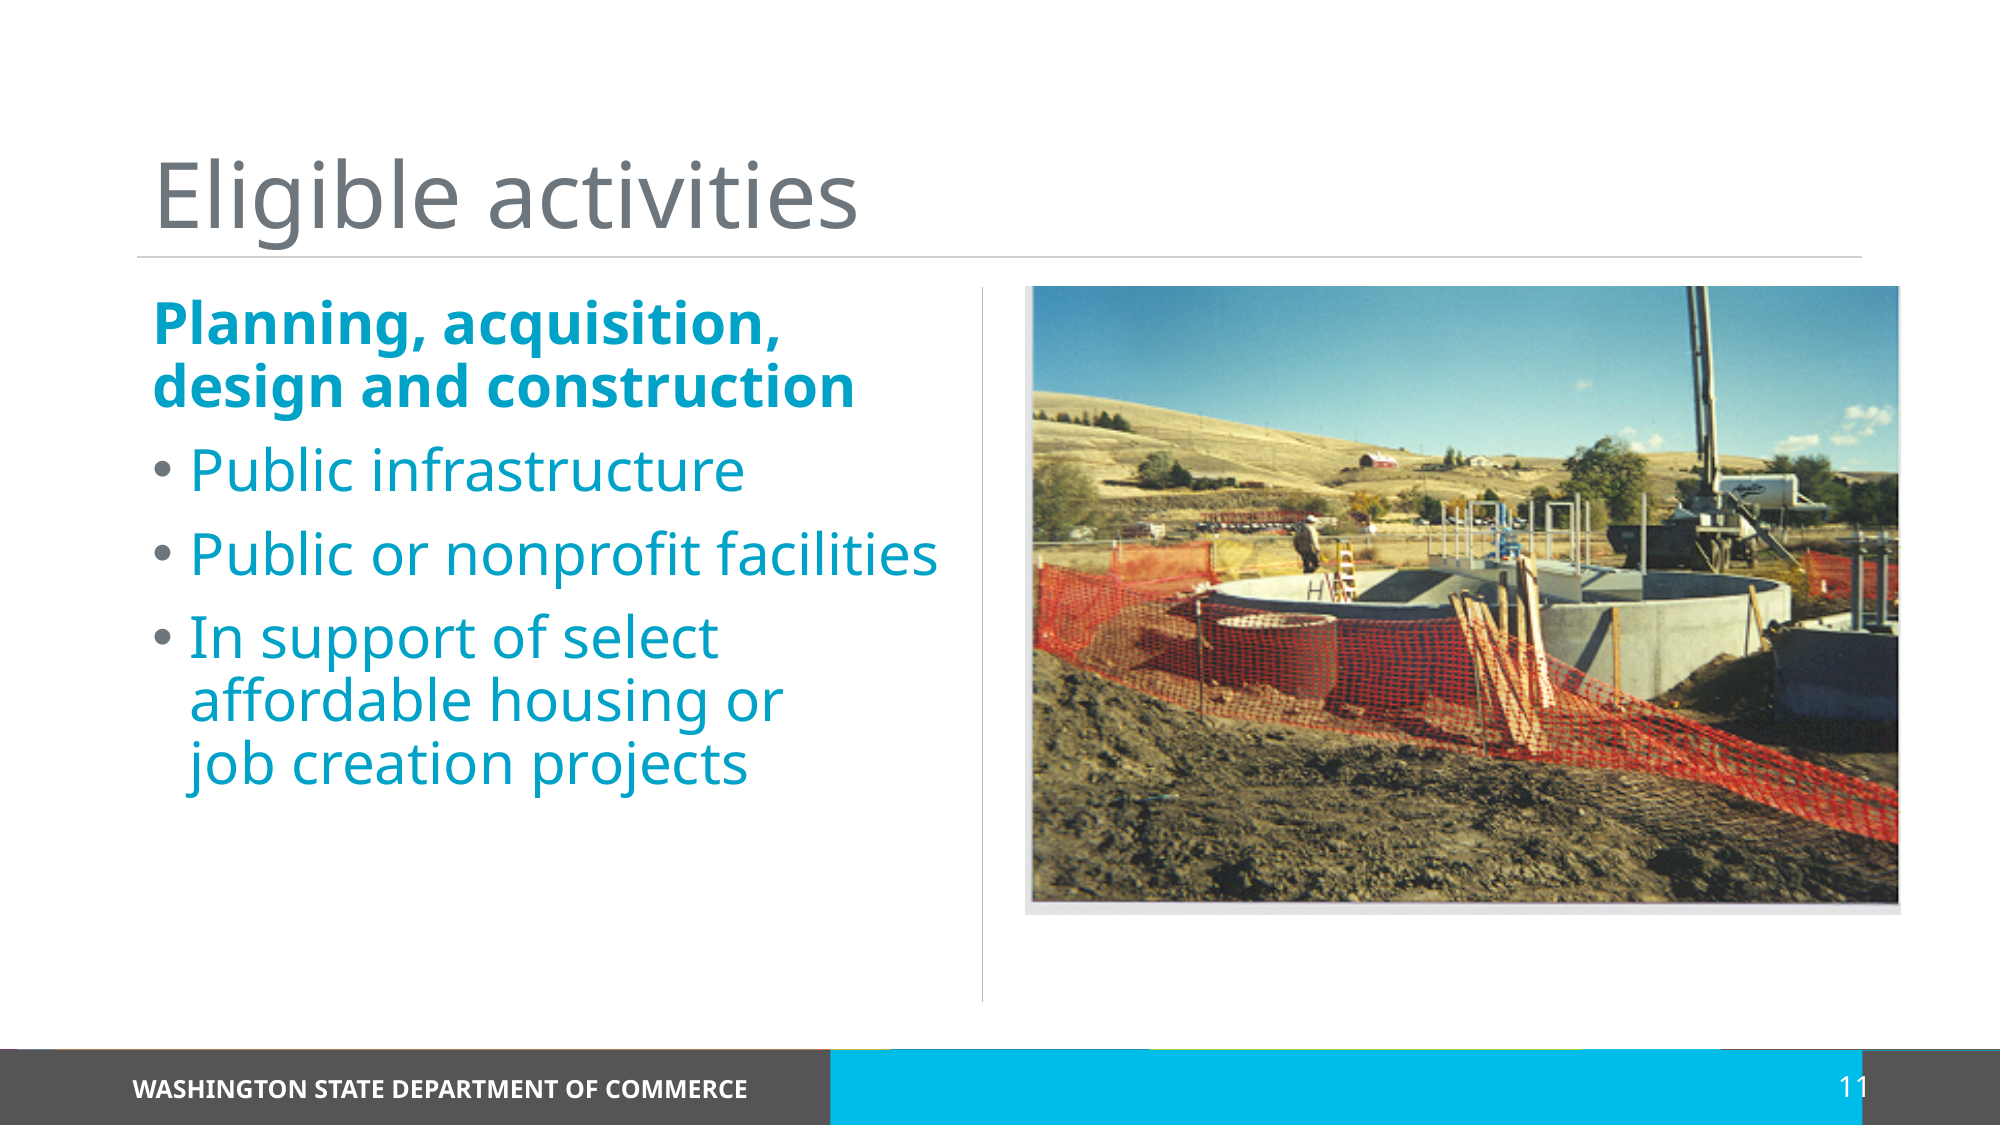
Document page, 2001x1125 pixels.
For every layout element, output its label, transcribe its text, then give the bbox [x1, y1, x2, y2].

title Eligible activities [137, 38, 1863, 257]
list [1025, 286, 1901, 915]
list Planning, acquisition, design and construction Public infrastructure Public or nonprofit facilities In support of select affordable housing or job creation projects [137, 287, 989, 1037]
